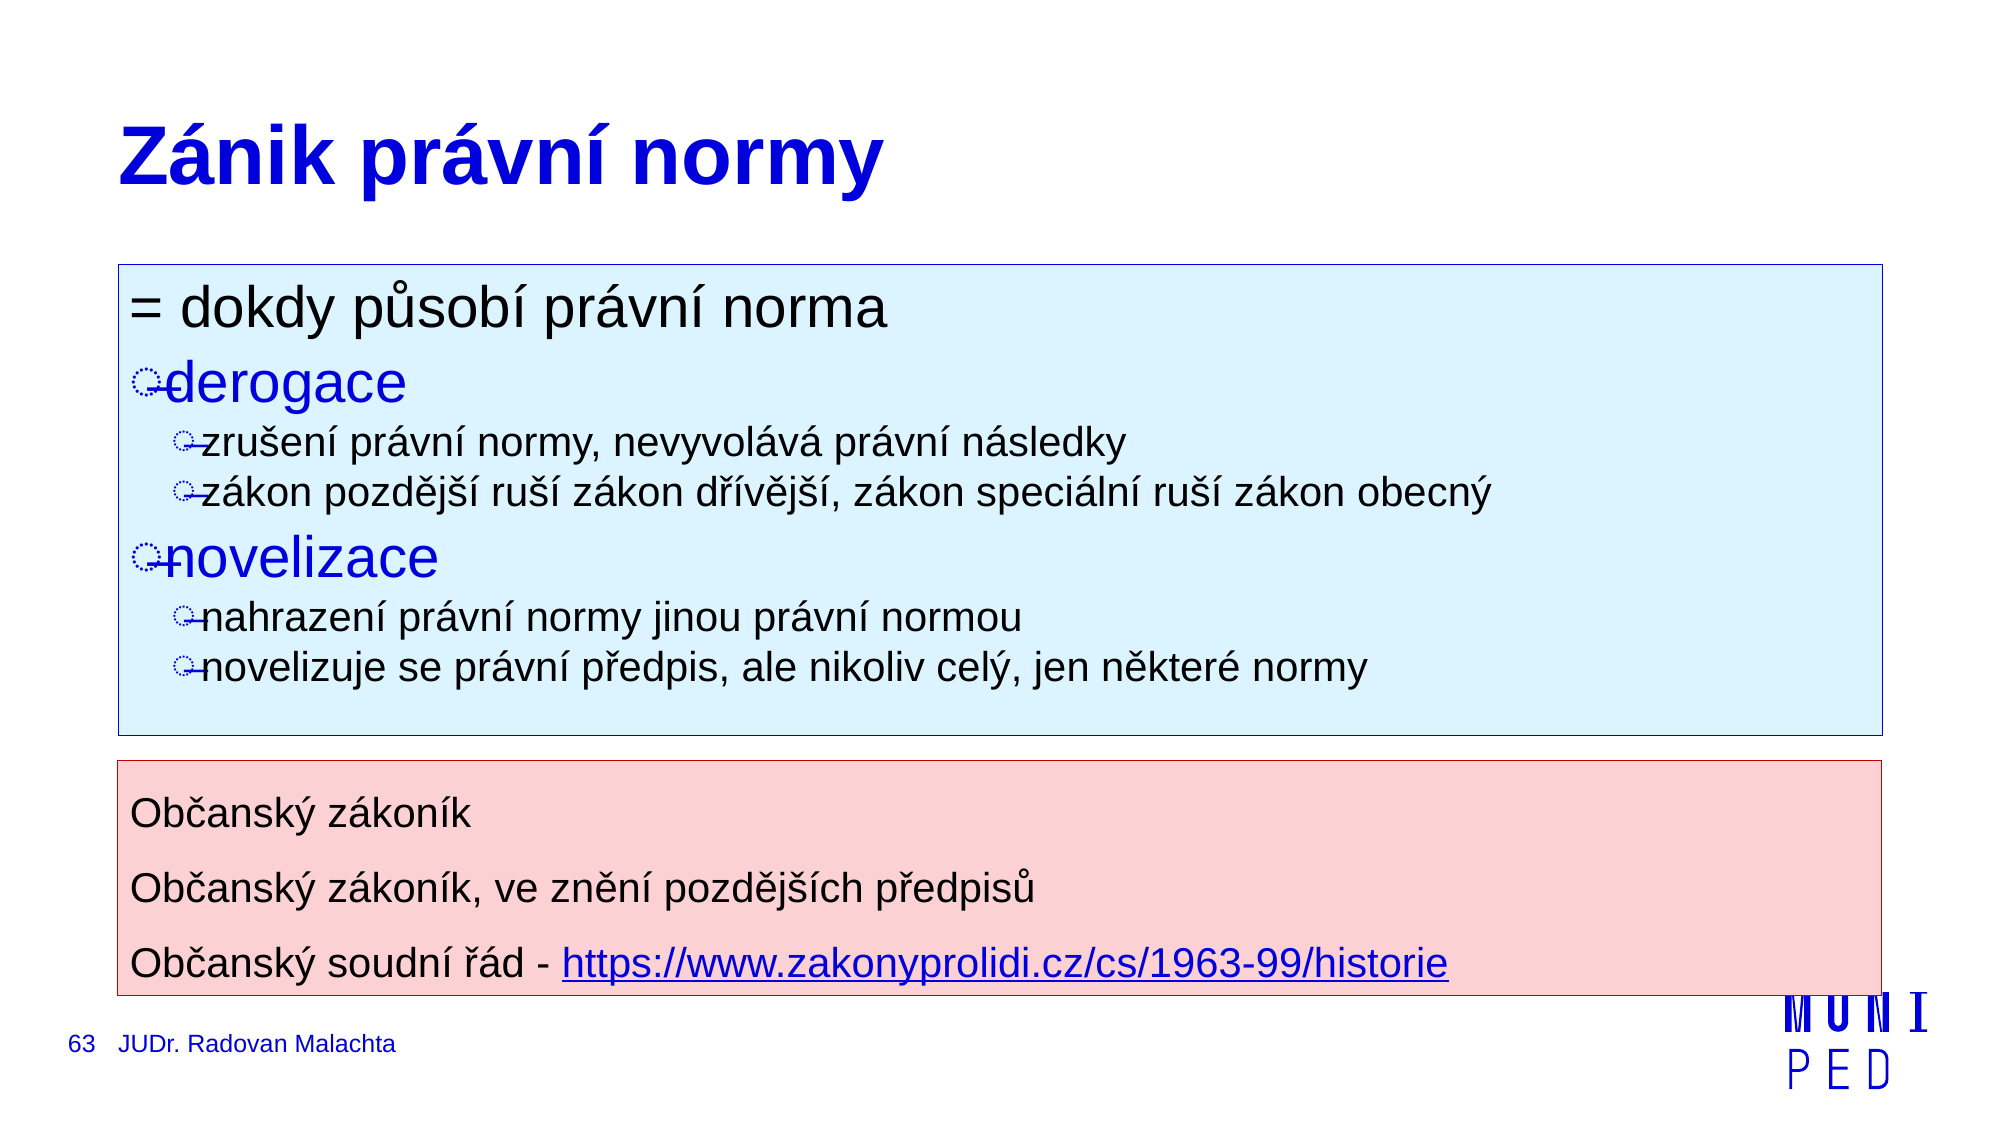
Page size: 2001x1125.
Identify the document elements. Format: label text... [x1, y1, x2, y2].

list = dokdy působí právní norma derogace zrušení právní normy, nevyvolává právní následky zákon pozdější ruší zákon dřívější, zákon speciální ruší zákon obecný novelizace nahrazení právní normy jinou právní normou novelizuje se právní předpis, ale nikoliv celý, jen některé normy [118, 264, 1883, 736]
text_box Občanský zákoník Občanský zákoník, ve znění pozdějších předpisů Občanský soudní řád - https://www.zakonyprolidi.cz/cs/1963-99/historie [117, 760, 1882, 996]
footer JUDr. Radovan Malachta [118, 1021, 1418, 1063]
title Zánik právní normy [118, 118, 1883, 193]
slide_number 63 [67, 1021, 110, 1063]
